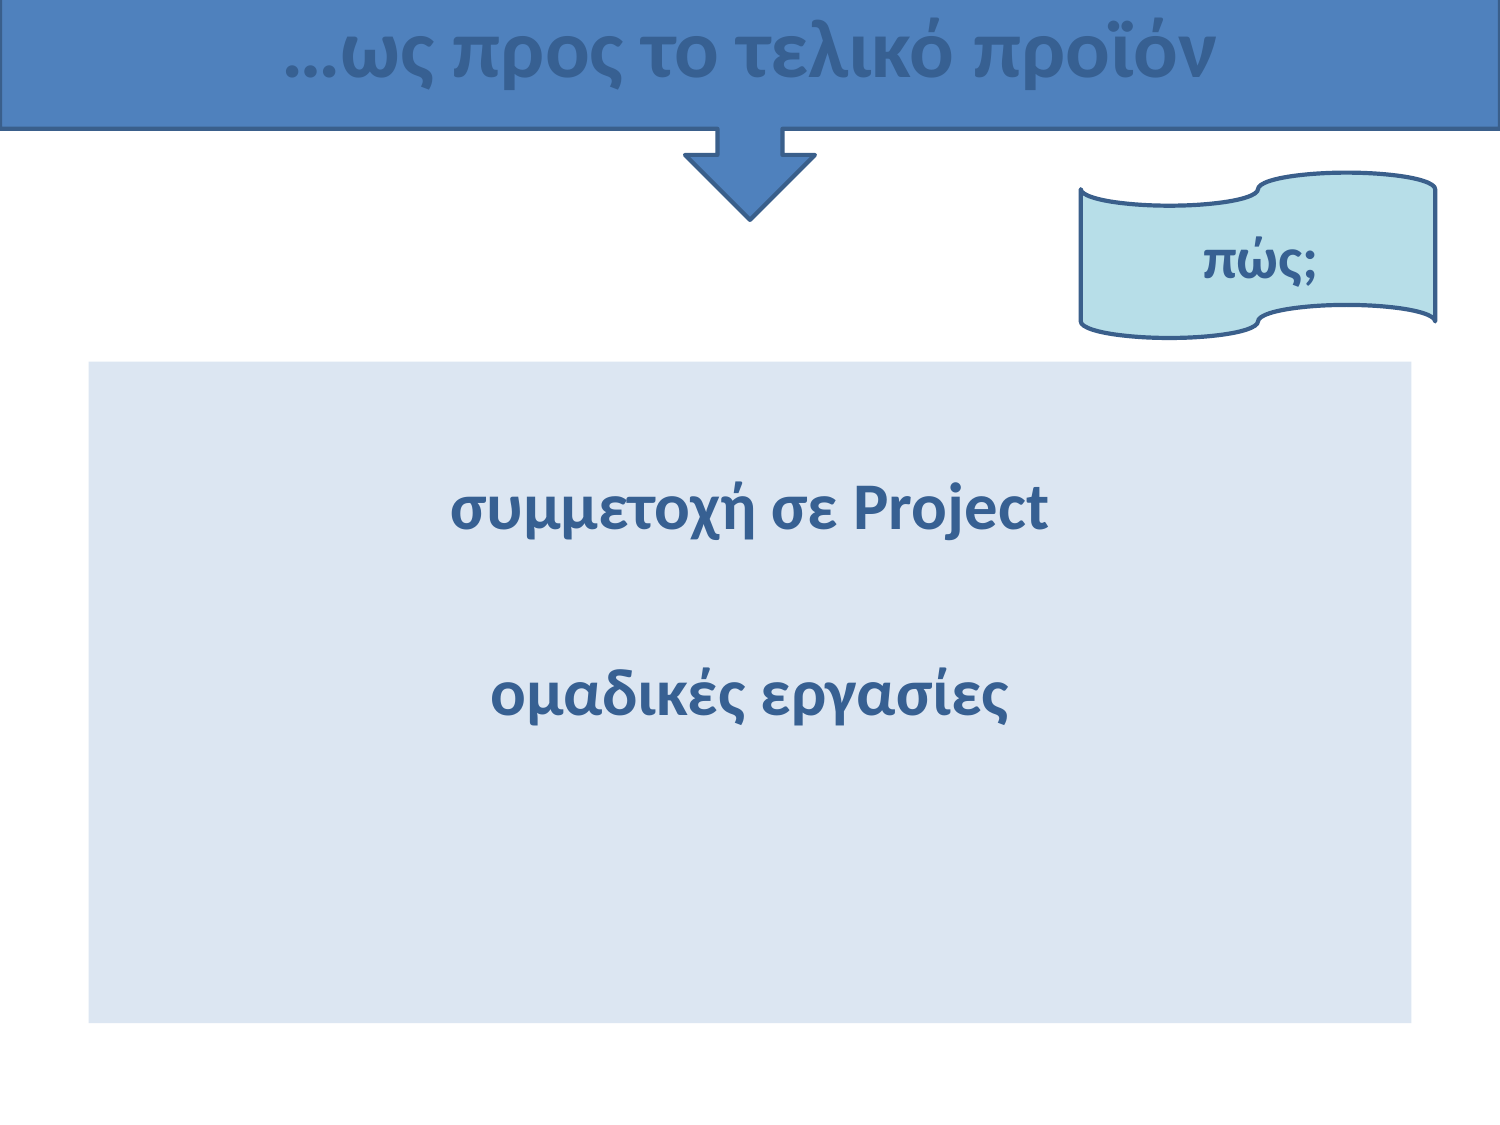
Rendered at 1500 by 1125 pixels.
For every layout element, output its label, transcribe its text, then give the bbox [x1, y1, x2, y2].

text_box …ως προς το τελικό προϊόν [0, 0, 1500, 222]
text_box πώς; [1078, 170, 1438, 341]
subtitle συμμετοχή σε Project ομαδικές εργασίες [88, 361, 1412, 1024]
